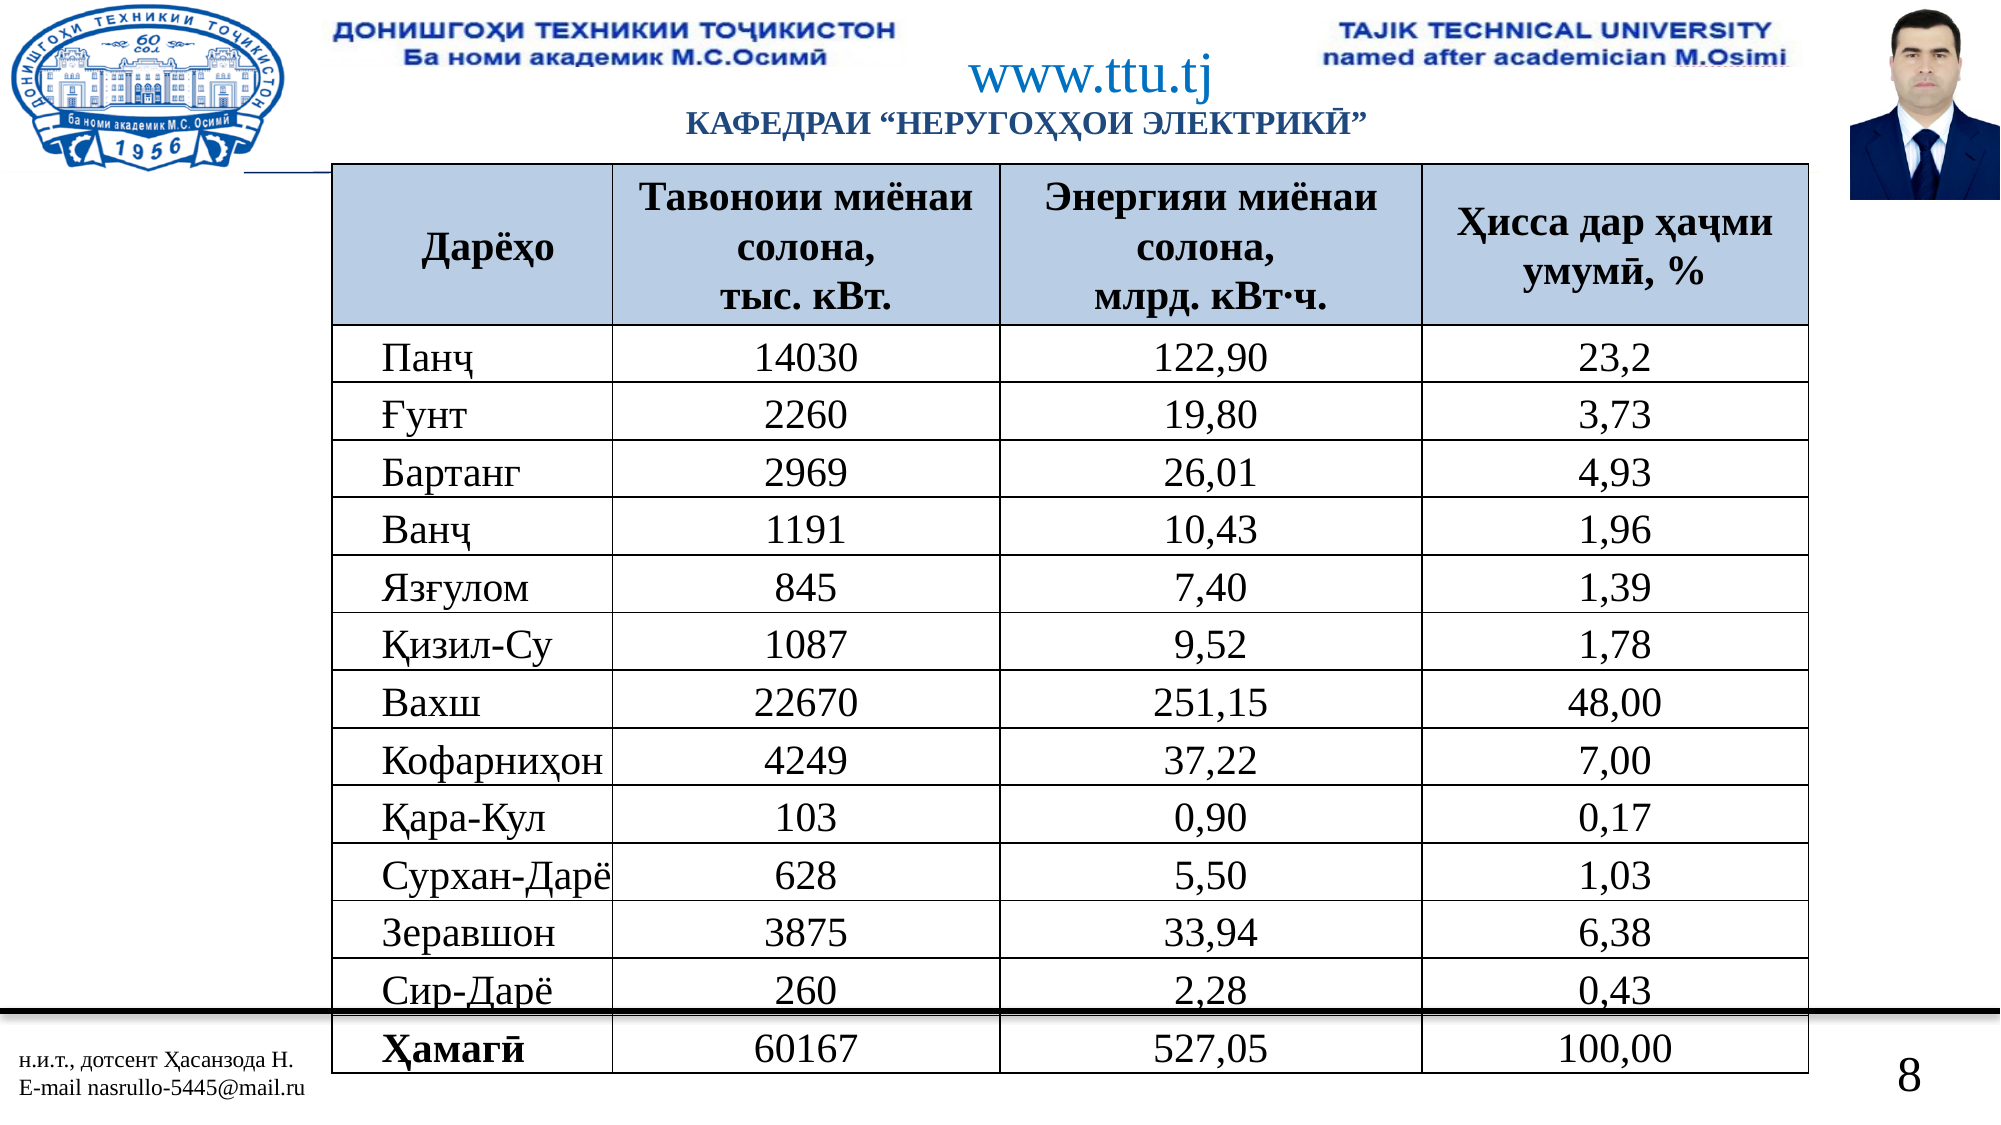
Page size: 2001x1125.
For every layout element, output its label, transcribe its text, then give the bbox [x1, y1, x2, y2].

table_cell 3,73 [1423, 383, 1808, 439]
text_box www.ttu.tj [954, 16, 1230, 112]
table_cell 2260 [613, 383, 999, 439]
table_cell 103 [613, 786, 999, 842]
table_cell 60167 [613, 1023, 999, 1072]
table_cell 100,00 [1423, 1023, 1808, 1072]
table_cell 7,40 [1001, 556, 1421, 612]
table_header Ҳисса дар ҳаҷми умумӣ, % [1423, 165, 1808, 324]
table_cell Ҳамагӣ [333, 1023, 612, 1072]
table_cell 5,50 [1001, 844, 1421, 900]
table_cell 845 [613, 556, 999, 612]
table_cell 7,00 [1423, 729, 1808, 784]
table_cell 1,03 [1423, 844, 1808, 900]
table_header Энергияи миёнаи солона, млрд. кВт∙ч. [1001, 165, 1421, 324]
table_cell 33,94 [1001, 901, 1421, 957]
table_cell Қизил-Су [333, 613, 612, 669]
table_cell 1191 [613, 498, 999, 554]
table_cell Қара-Кул [333, 786, 612, 842]
text_box 8 [1819, 1023, 2000, 1125]
table_cell 9,52 [1001, 613, 1421, 669]
table_cell 0,90 [1001, 786, 1421, 842]
table_cell 251,15 [1001, 671, 1421, 727]
table_cell Бартанг [333, 441, 612, 496]
table_cell Язғулом [333, 556, 612, 612]
table_cell 0,17 [1423, 786, 1808, 842]
table_cell 2969 [613, 441, 999, 496]
table_cell 23,2 [1423, 326, 1808, 381]
table_cell Зеравшон [333, 901, 612, 957]
table_cell 1,96 [1423, 498, 1808, 554]
picture [1, 0, 291, 173]
table_cell 14030 [613, 326, 999, 381]
table_cell Вахш [333, 671, 612, 727]
table_header Дарёҳо [333, 165, 612, 324]
table_cell 3875 [613, 901, 999, 957]
picture [1317, 20, 1803, 67]
table_cell 37,22 [1001, 729, 1421, 784]
table_cell 2,28 [1001, 959, 1421, 1010]
table_cell 527,05 [1001, 1023, 1421, 1072]
table_cell 0,43 [1423, 959, 1808, 1010]
table_cell 6,38 [1423, 901, 1808, 957]
picture [322, 20, 907, 67]
table_cell 1,39 [1423, 556, 1808, 612]
table_cell Кофарниҳон [333, 729, 612, 784]
text_box КАФЕДРАИ “НЕРУГОҲҲОИ ЭЛЕКТРИКӢ” [354, 93, 1700, 149]
table_cell 22670 [613, 671, 999, 727]
table_cell Сурхан-Дарё [333, 844, 612, 900]
table_cell 628 [613, 844, 999, 900]
table_cell Панҷ [333, 326, 612, 381]
table_cell 1,78 [1423, 613, 1808, 669]
table_cell 4249 [613, 729, 999, 784]
table_cell Ванҷ [333, 498, 612, 554]
table_cell 19,80 [1001, 383, 1421, 439]
table_header Тавоноии миёнаи солона, тыс. кВт. [613, 165, 999, 324]
picture [1850, 0, 2000, 200]
table_cell 122,90 [1001, 326, 1421, 381]
text_box н.и.т., дотсент Ҳасанзода Н. E-mail nasrullo-5445@mail.ru [3, 1023, 332, 1125]
table_cell 260 [613, 959, 999, 1010]
table_cell 4,93 [1423, 441, 1808, 496]
table_cell Ғунт [333, 383, 612, 439]
table_cell 1087 [613, 613, 999, 669]
table_cell 48,00 [1423, 671, 1808, 727]
table_cell 26,01 [1001, 441, 1421, 496]
table_cell 10,43 [1001, 498, 1421, 554]
table_cell Сир-Дарё [333, 959, 612, 1010]
